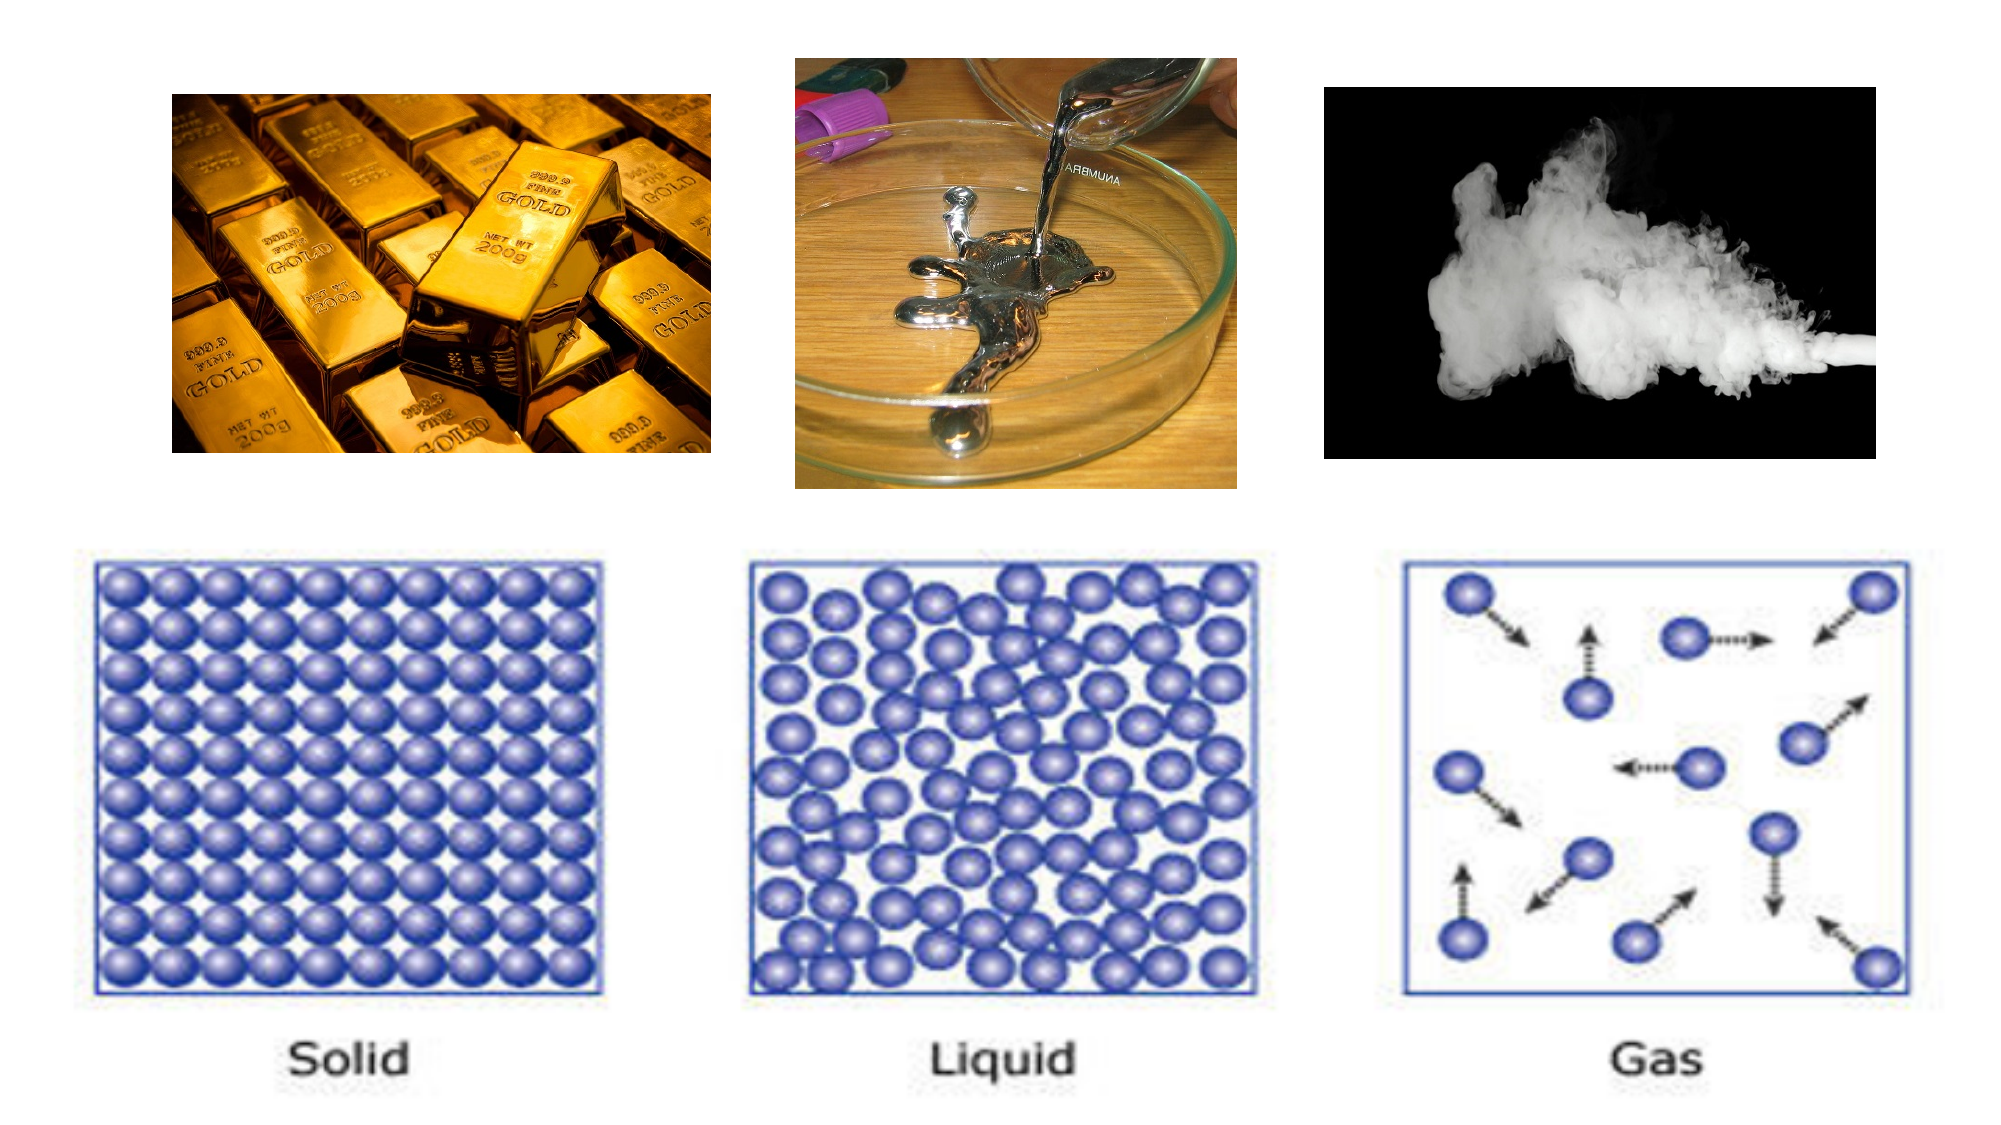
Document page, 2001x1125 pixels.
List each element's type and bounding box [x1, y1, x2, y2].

picture [795, 58, 1237, 489]
picture [1324, 87, 1876, 459]
picture [61, 526, 1970, 1115]
picture [172, 94, 711, 453]
